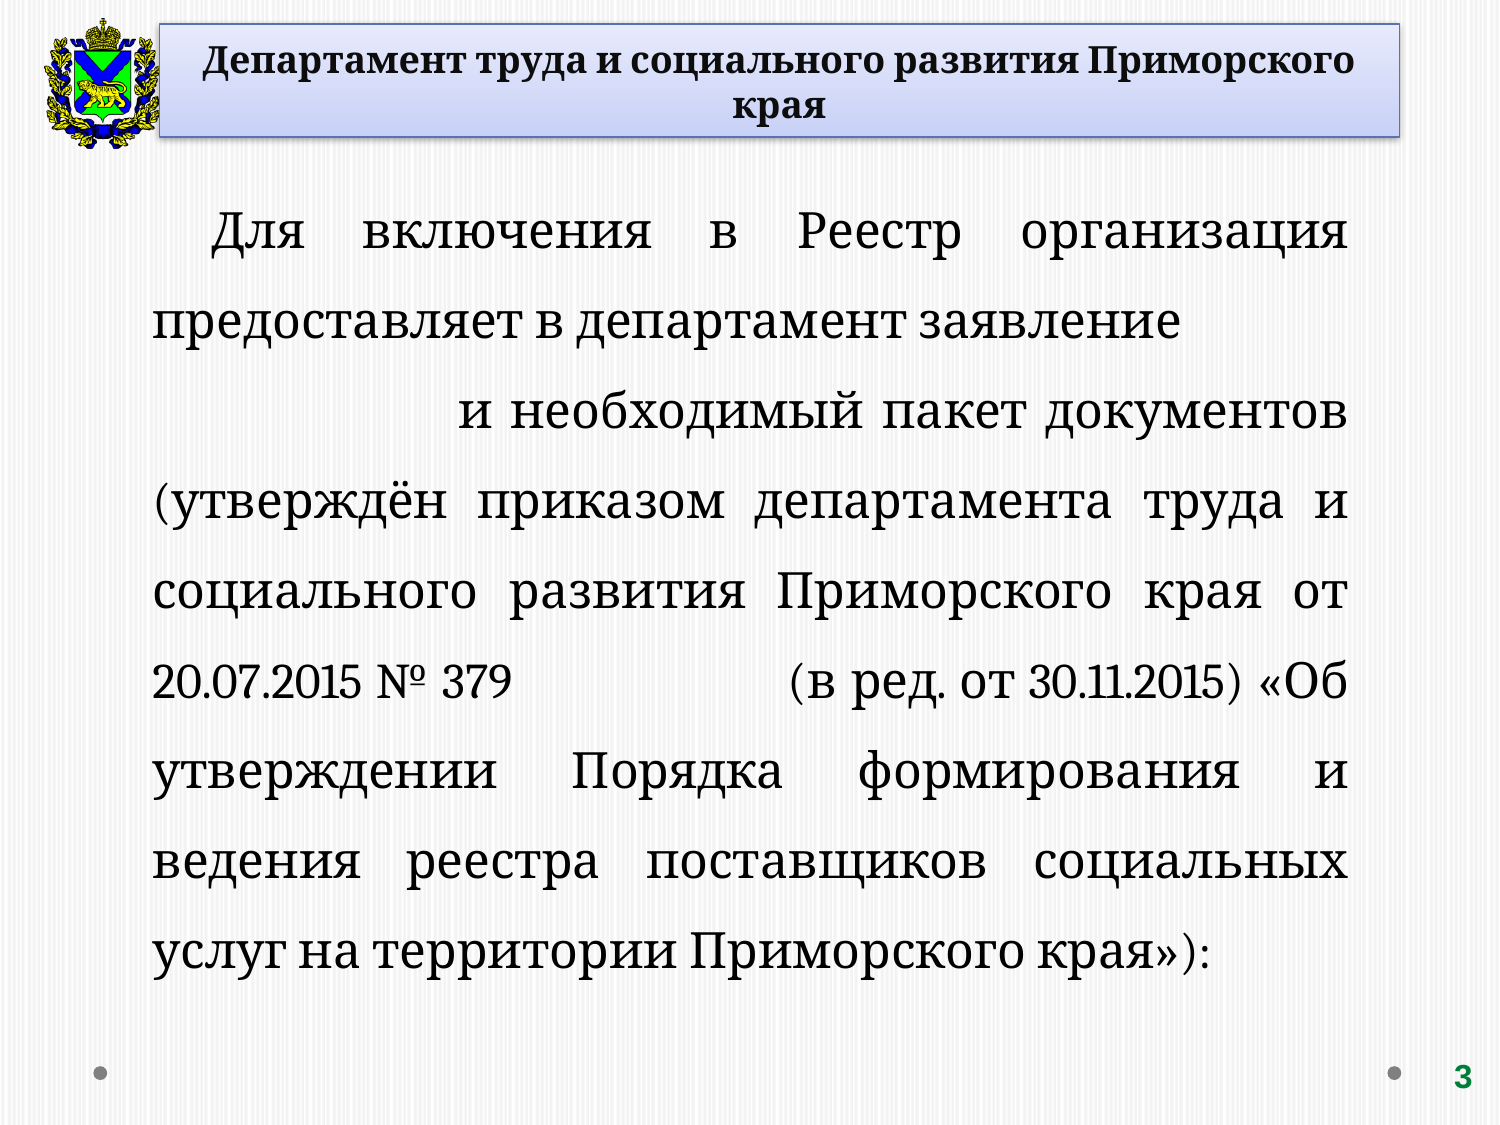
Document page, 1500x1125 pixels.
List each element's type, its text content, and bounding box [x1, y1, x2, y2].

text_box 3 [1420, 1027, 1500, 1122]
picture [44, 17, 162, 150]
text_box Департамент труда и социального развития Приморского края [165, 23, 1400, 138]
text_box Для включения в Реестр организация предоставляет в департамент заявление и необходимый пакет документов (утверждён приказом департамента труда и социального развития Приморского края от 20.07.2015 № 379 (в ред. от 30.11.2015) «Об утверждении Порядка формирования и ведения реестра поставщиков социальных услуг на территории Приморского края»): [137, 160, 1364, 986]
